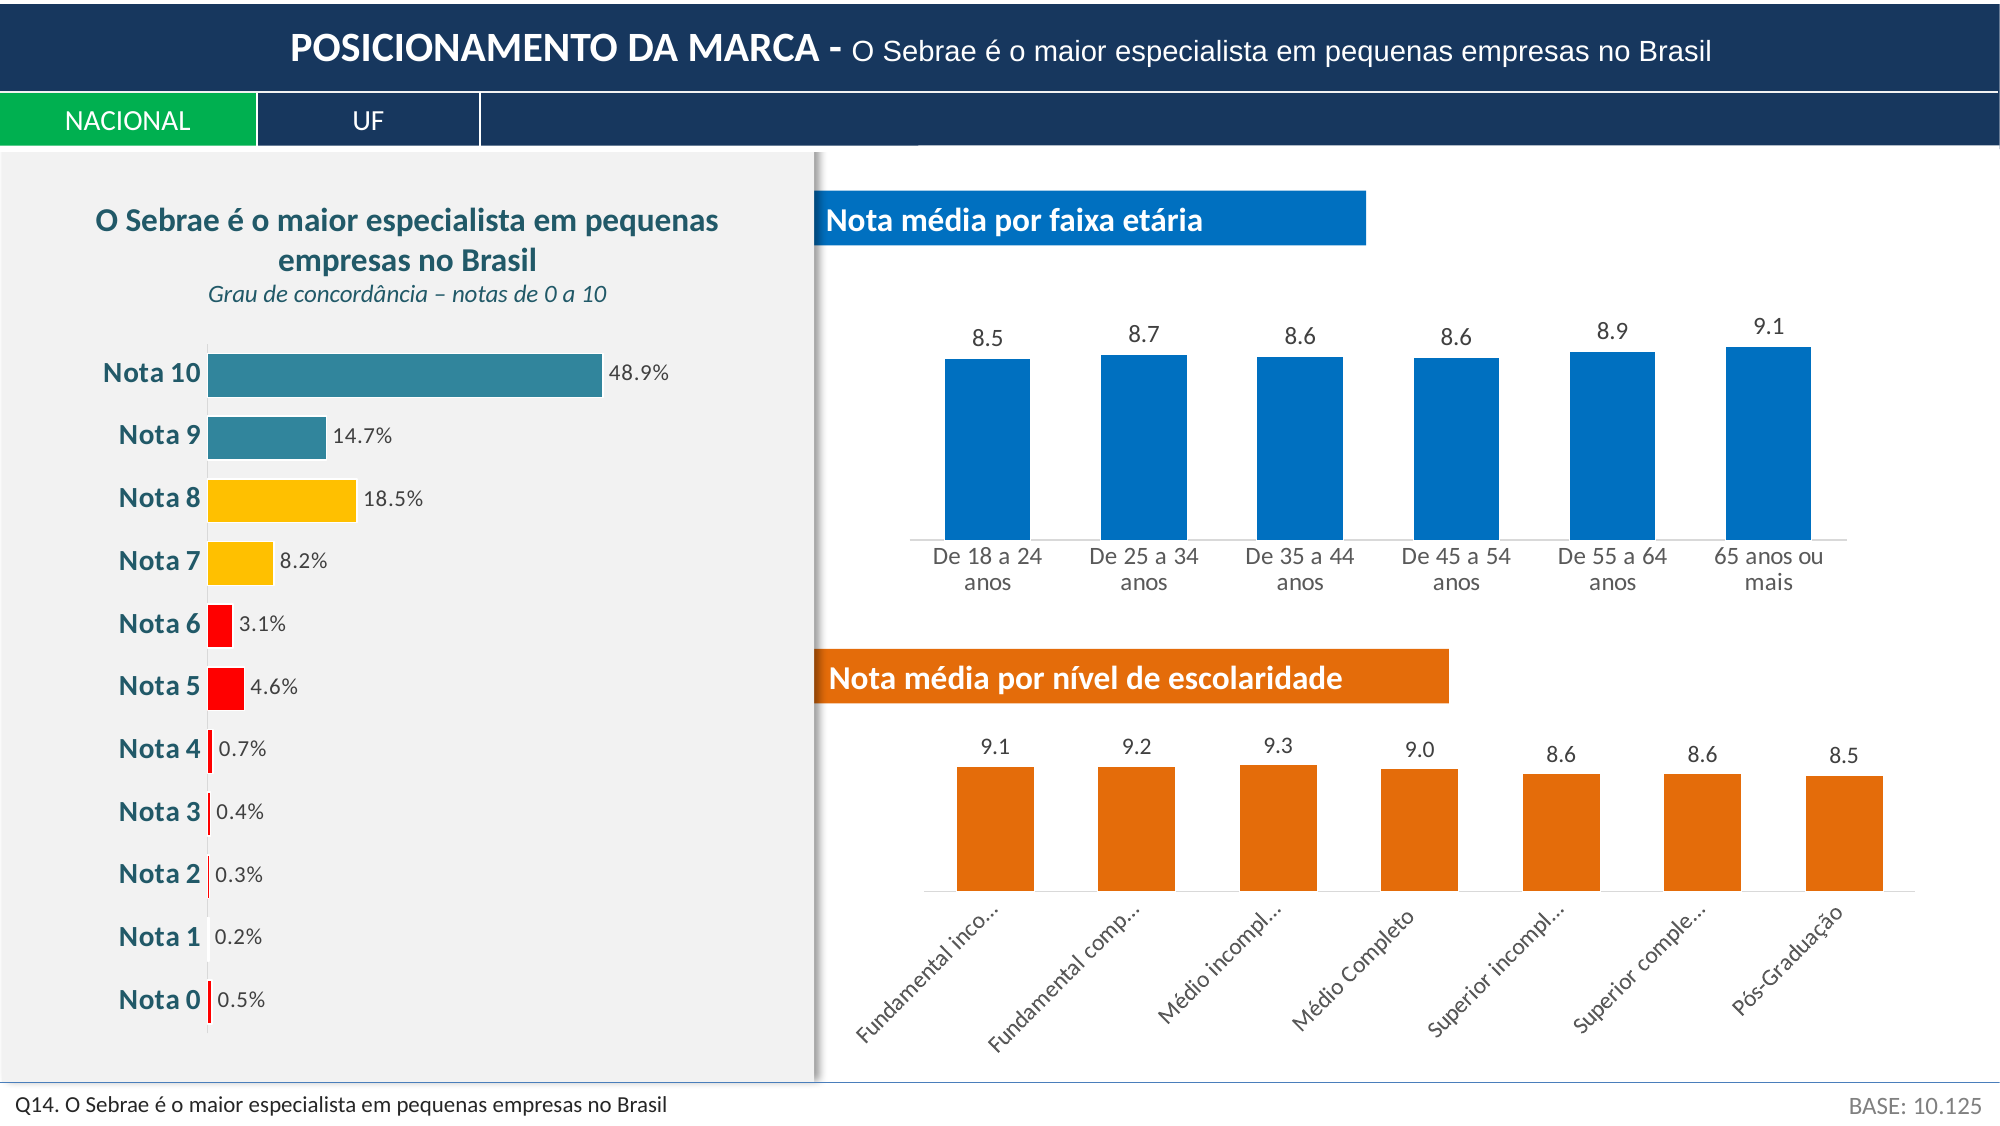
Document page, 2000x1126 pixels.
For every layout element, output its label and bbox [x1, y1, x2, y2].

chart [852, 734, 1962, 1059]
chart [843, 289, 1929, 630]
text_box [0, 152, 2000, 1126]
chart [30, 324, 788, 1048]
text_box [0, 2, 2000, 150]
